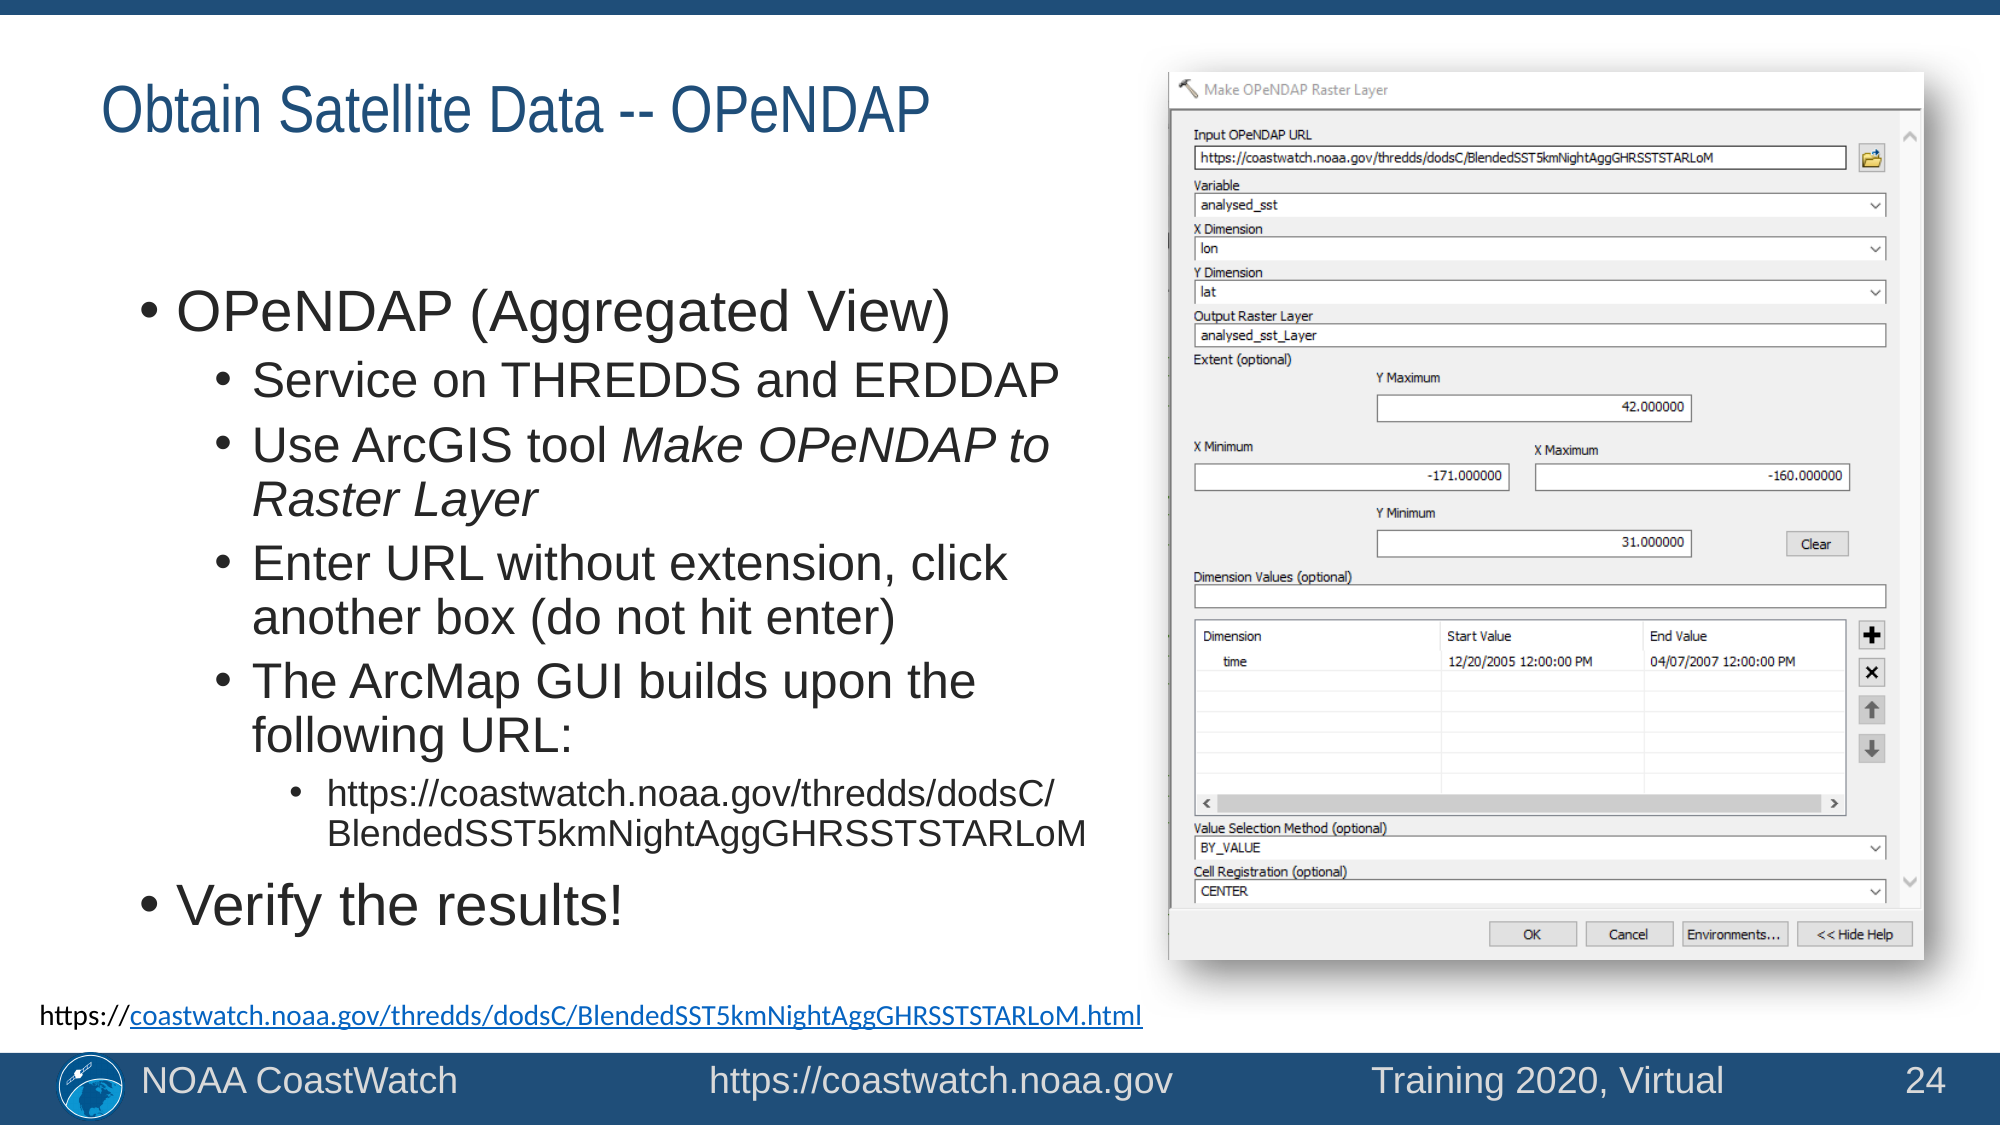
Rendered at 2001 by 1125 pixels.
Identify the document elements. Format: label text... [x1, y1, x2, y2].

text_box https://coastwatch.noaa.gov/thredds/dodsC/BlendedSST5kmNightAggGHRSSTSTARLoM.html [24, 988, 1169, 1039]
picture [56, 1052, 125, 1121]
text_box OPeNDAP (Aggregated View) Service on THREDDS and ERDDAP Use ArcGIS tool Make OPeNDAP to Raster Layer Enter URL without extension, click another box (do not hit enter) The ArcMap GUI builds upon the following URL: https://coastwatch.noaa.gov/thredds/dodsC/BlendedSST5kmNightAggGHRSSTSTARLoM Verify the results! [124, 273, 1120, 988]
title Obtain Satellite Data -- OPeNDAP [86, 1, 1812, 220]
picture [1168, 72, 1924, 960]
